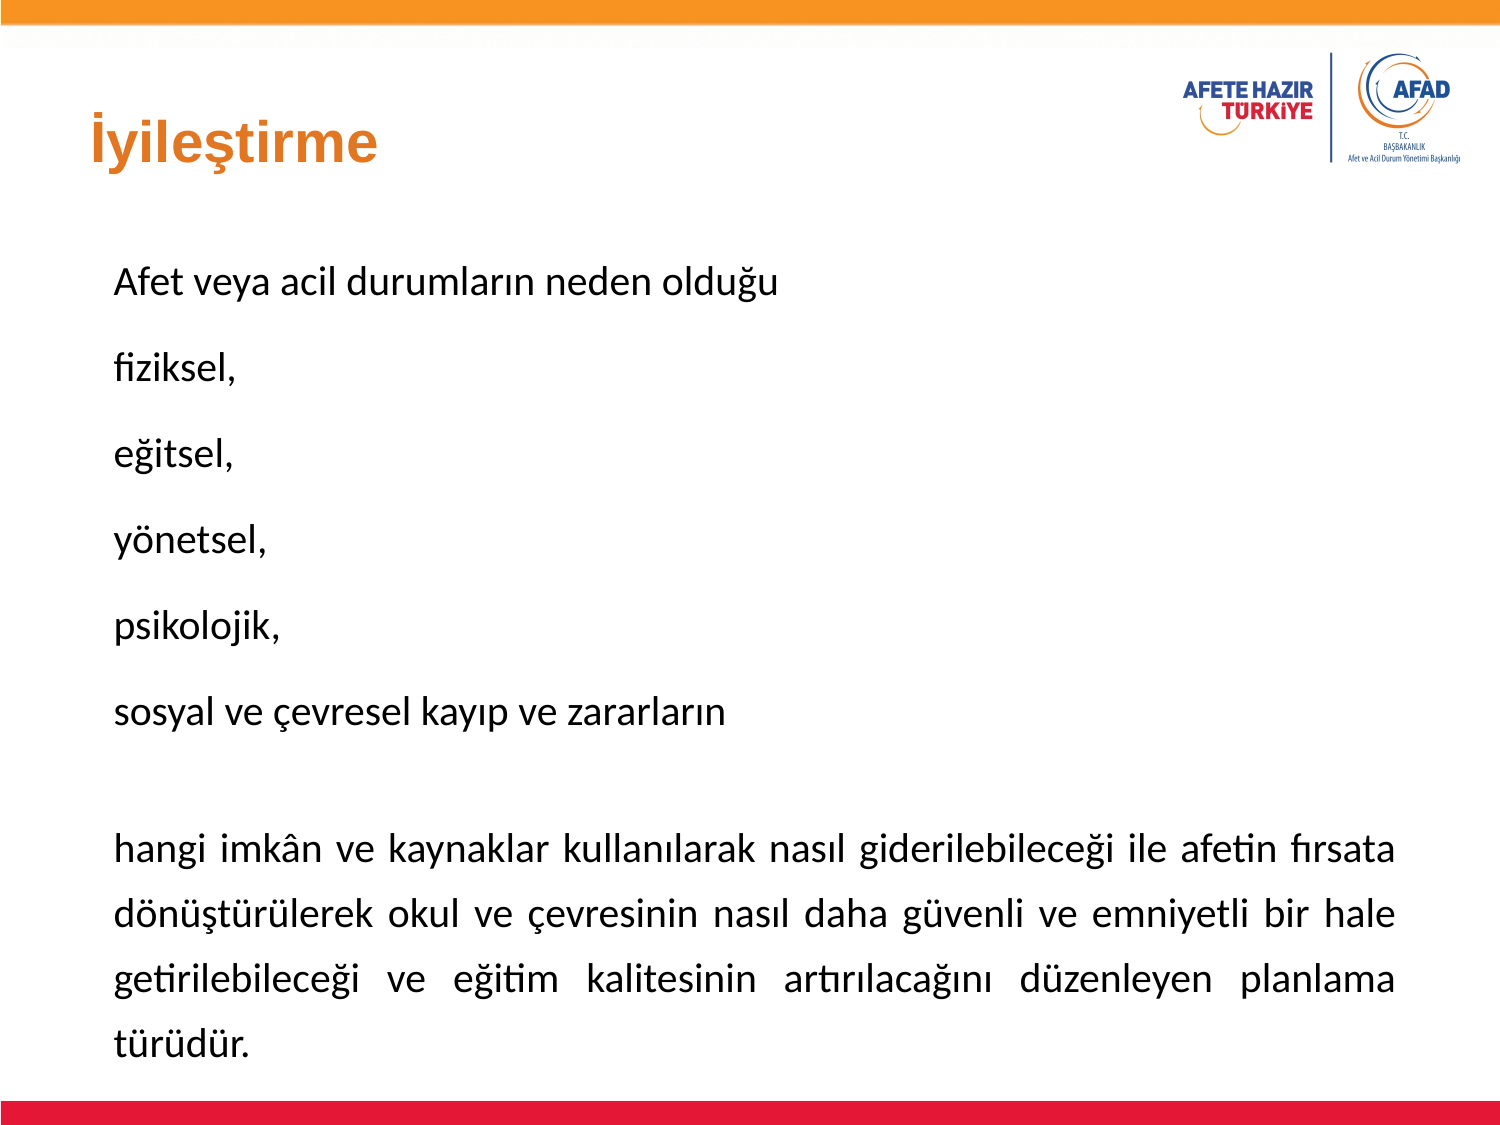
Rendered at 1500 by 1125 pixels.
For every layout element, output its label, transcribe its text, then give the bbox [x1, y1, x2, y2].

picture [0, 0, 1500, 1125]
title İyileştirme [74, 44, 988, 233]
text_box Afet veya acil durumların neden olduğu fiziksel, eğitsel, yönetsel, psikolojik, sosyal ve çevresel kayıp ve zararların hangi imkân ve kaynaklar kullanılarak nasıl giderilebileceği ile afetin fırsata dönüştürülerek okul ve çevresinin nasıl daha güvenli ve emniyetli bir hale getirilebileceği ve eğitim kalitesinin artırılacağını düzenleyen planlama türüdür. [98, 231, 1412, 1074]
